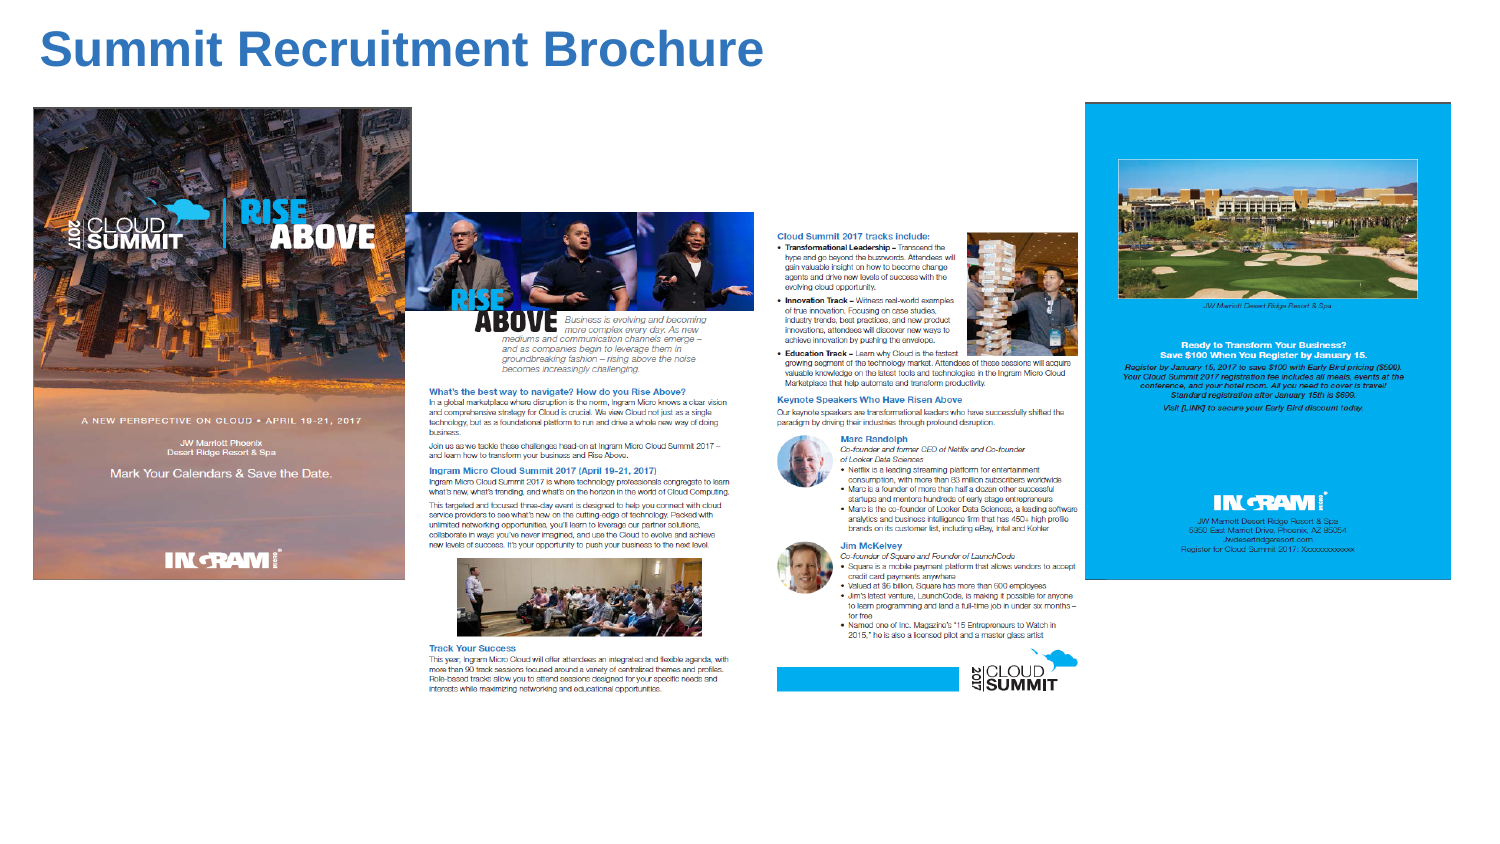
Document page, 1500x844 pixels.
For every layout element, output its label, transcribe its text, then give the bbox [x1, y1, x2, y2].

title Summit Recruitment Brochure [39, 14, 1401, 143]
picture [33, 107, 1101, 712]
picture [1318, 353, 1344, 357]
picture [1190, 406, 1201, 410]
picture [1215, 496, 1220, 510]
picture [1224, 496, 1244, 510]
picture [1302, 353, 1310, 359]
picture [1248, 496, 1314, 510]
picture [1119, 160, 1417, 298]
